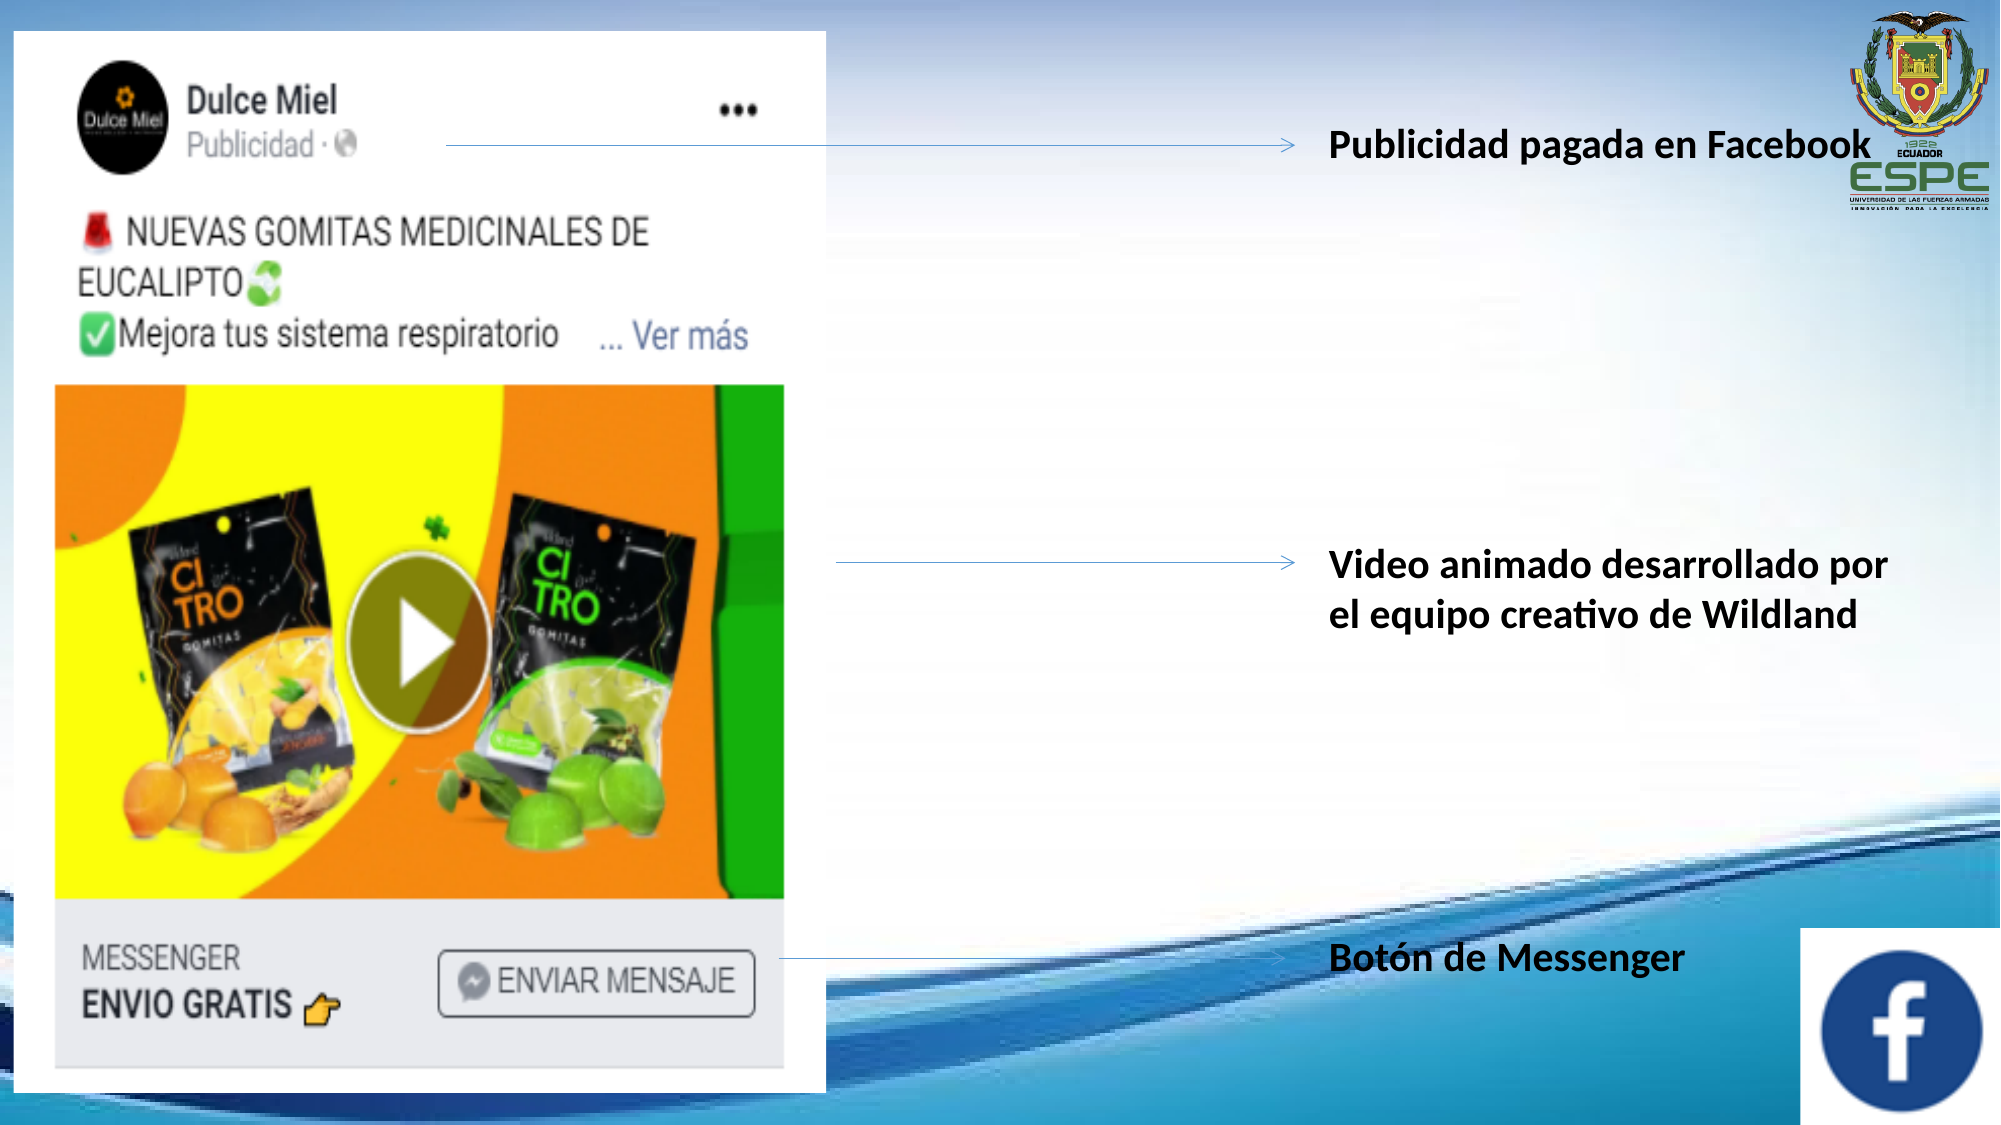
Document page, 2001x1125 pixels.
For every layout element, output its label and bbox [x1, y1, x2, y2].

picture [13, 31, 827, 1093]
text_box [0, 0, 2000, 1125]
picture [1800, 928, 2000, 1125]
